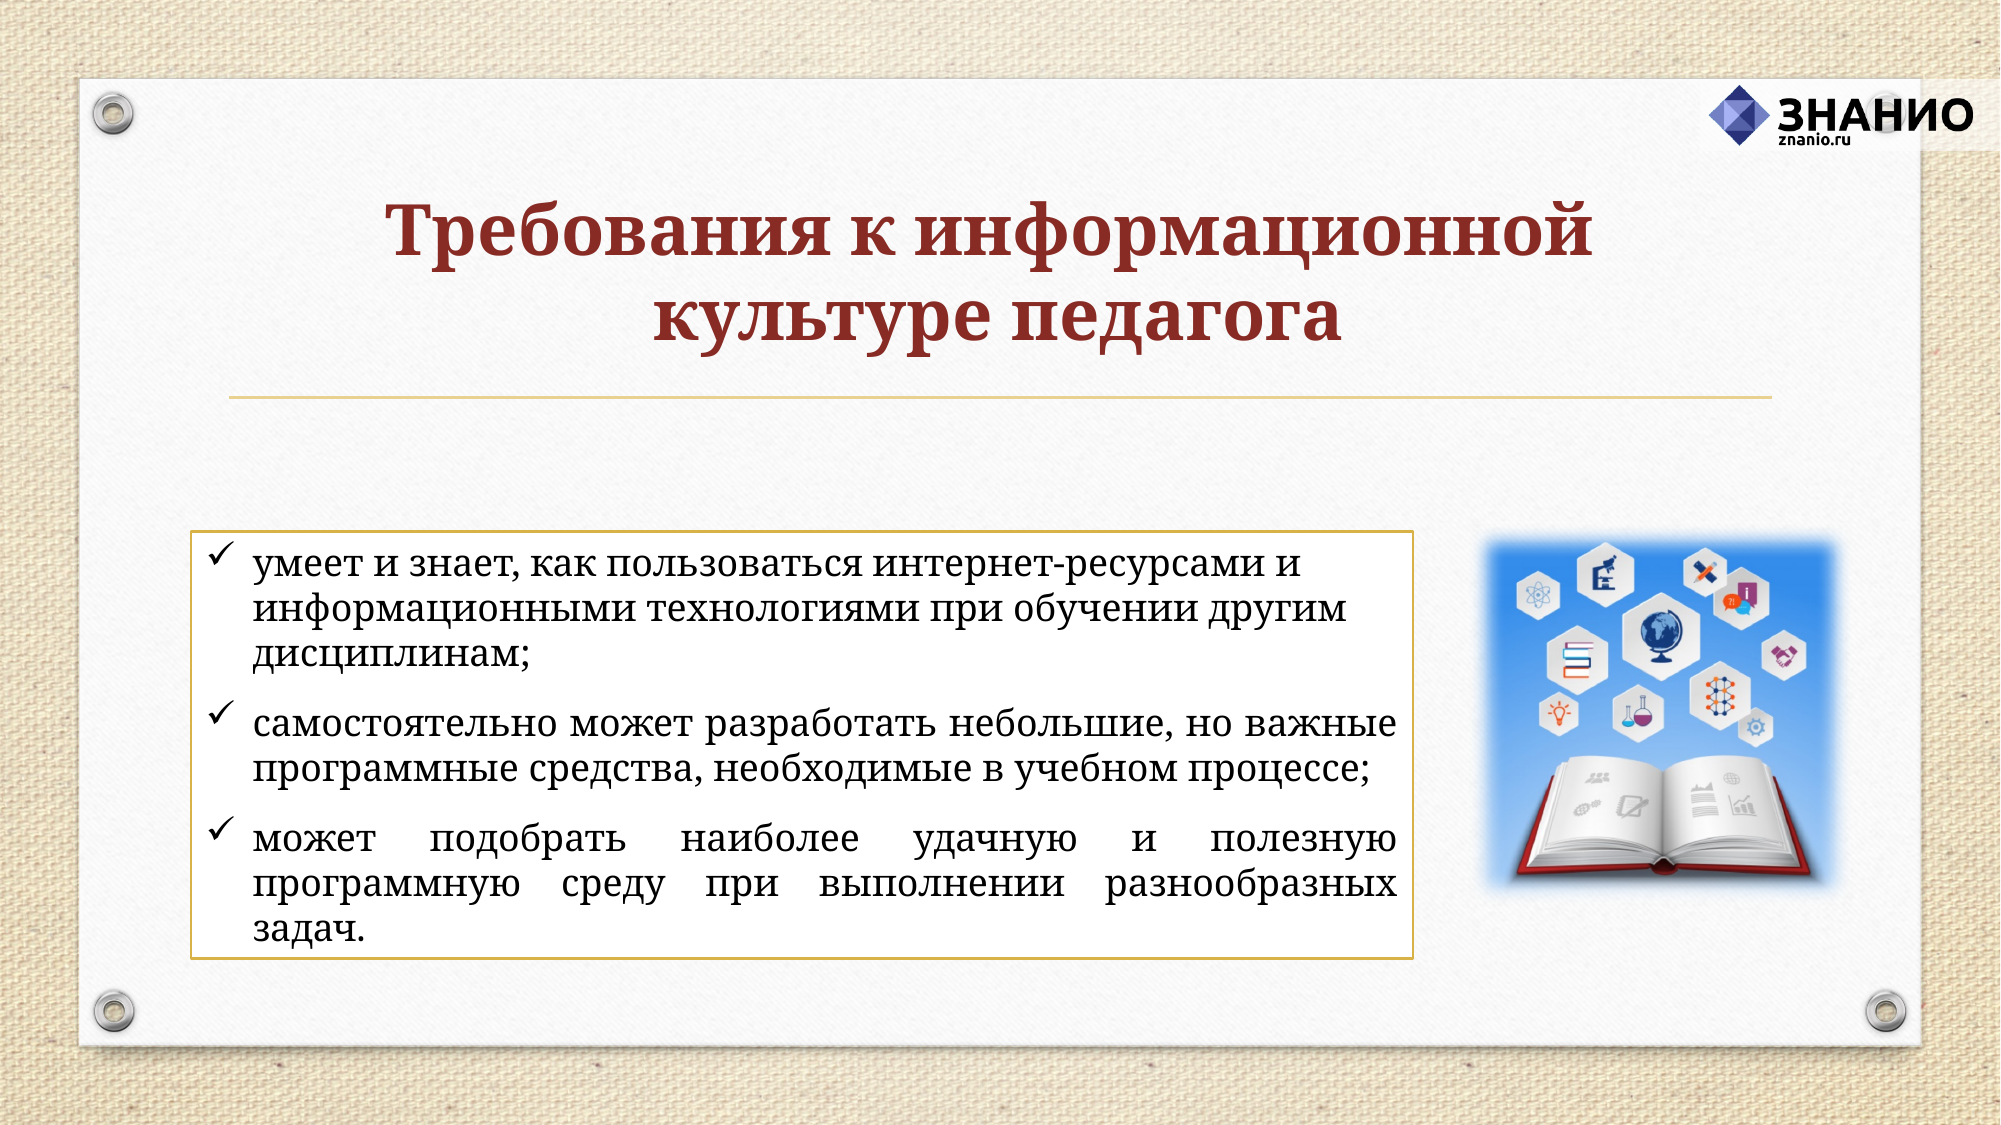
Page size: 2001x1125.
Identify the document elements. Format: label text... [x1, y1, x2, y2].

text_box умеет и знает, как пользоваться интернет-ресурсами и информационными технологиями при обучении другим дисциплинам; самостоятельно может разработать небольшие, но важные программные средства, необходимые в учебном процессе; может подобрать наиболее удачную и полезную программную среду при выполнении разнообразных задач. [190, 530, 1414, 960]
text_box Требования к информационной культуре педагога [222, 177, 1776, 363]
picture [0, 0, 2001, 1125]
